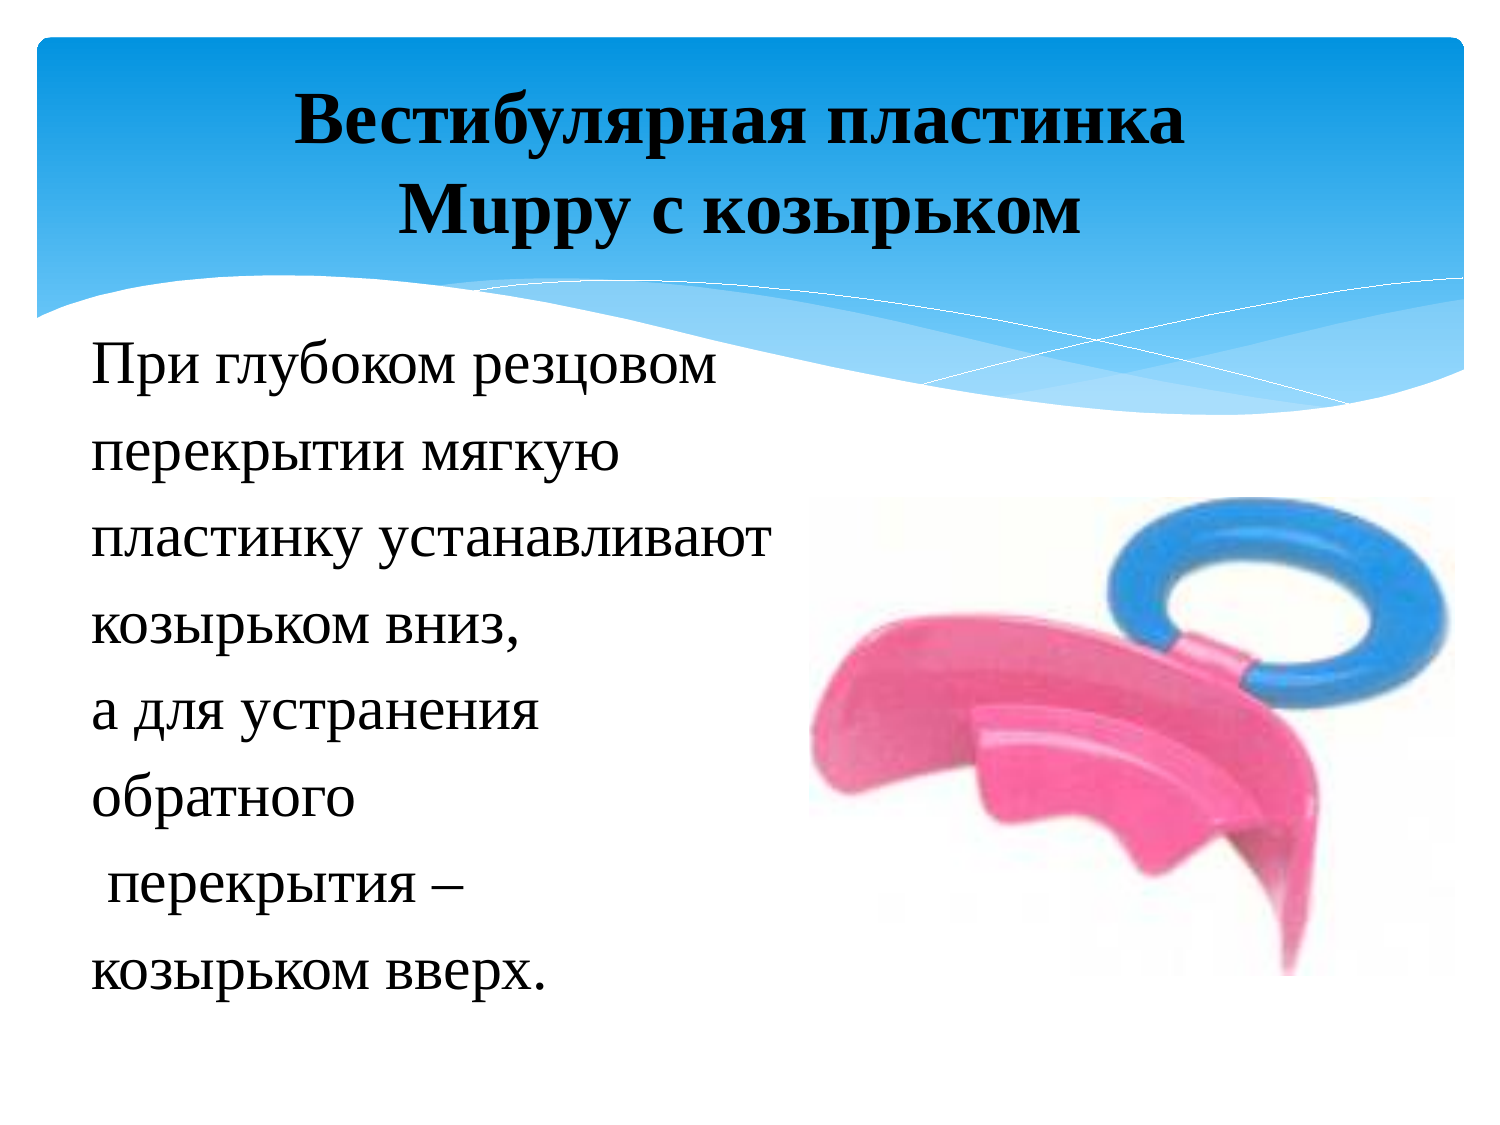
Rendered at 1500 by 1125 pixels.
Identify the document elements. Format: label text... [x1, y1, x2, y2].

title Вестибулярная пластинка Muppy с козырьком [75, 55, 1425, 261]
picture [808, 497, 1455, 977]
list При глубоком резцовом перекрытии мягкую пластинку устанавливают козырьком вниз, а для устранения обратного перекрытия – козырьком вверх. [76, 314, 1363, 1011]
